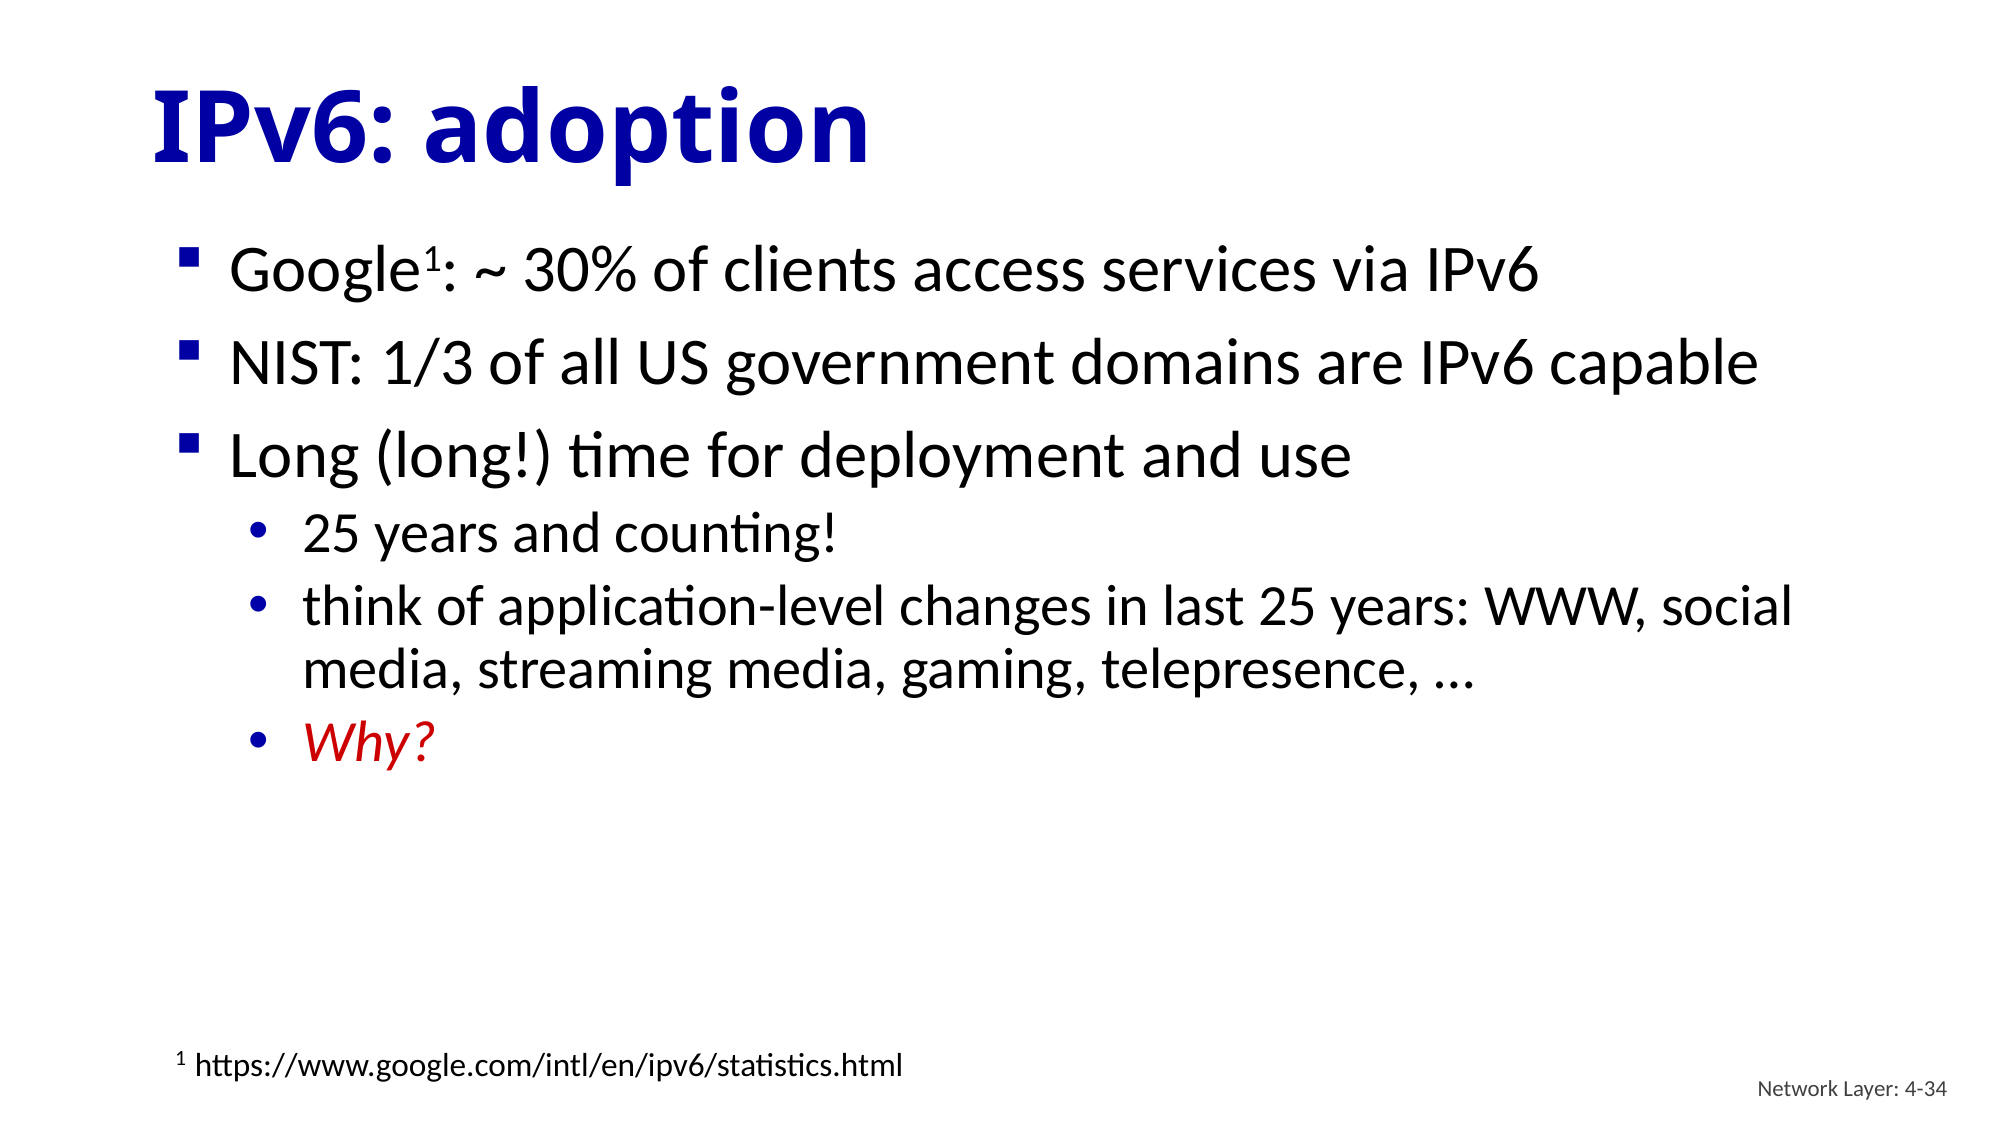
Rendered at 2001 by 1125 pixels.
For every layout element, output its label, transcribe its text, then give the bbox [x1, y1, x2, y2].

slide_number Network Layer: 4-34 [1512, 1056, 1963, 1117]
text_box 1 https://www.google.com/intl/en/ipv6/statistics.html [160, 1031, 920, 1092]
title IPv6: adoption [137, 56, 1863, 204]
list Google1: ~ 30% of clients access services via IPv6 NIST: 1/3 of all US government domains are IPv6 capable Long (long!) time for deployment and use 25 years and counting! think of application-level changes in last 25 years: WWW, social media, streaming media, gaming, telepresence, … Why? [137, 226, 1863, 992]
